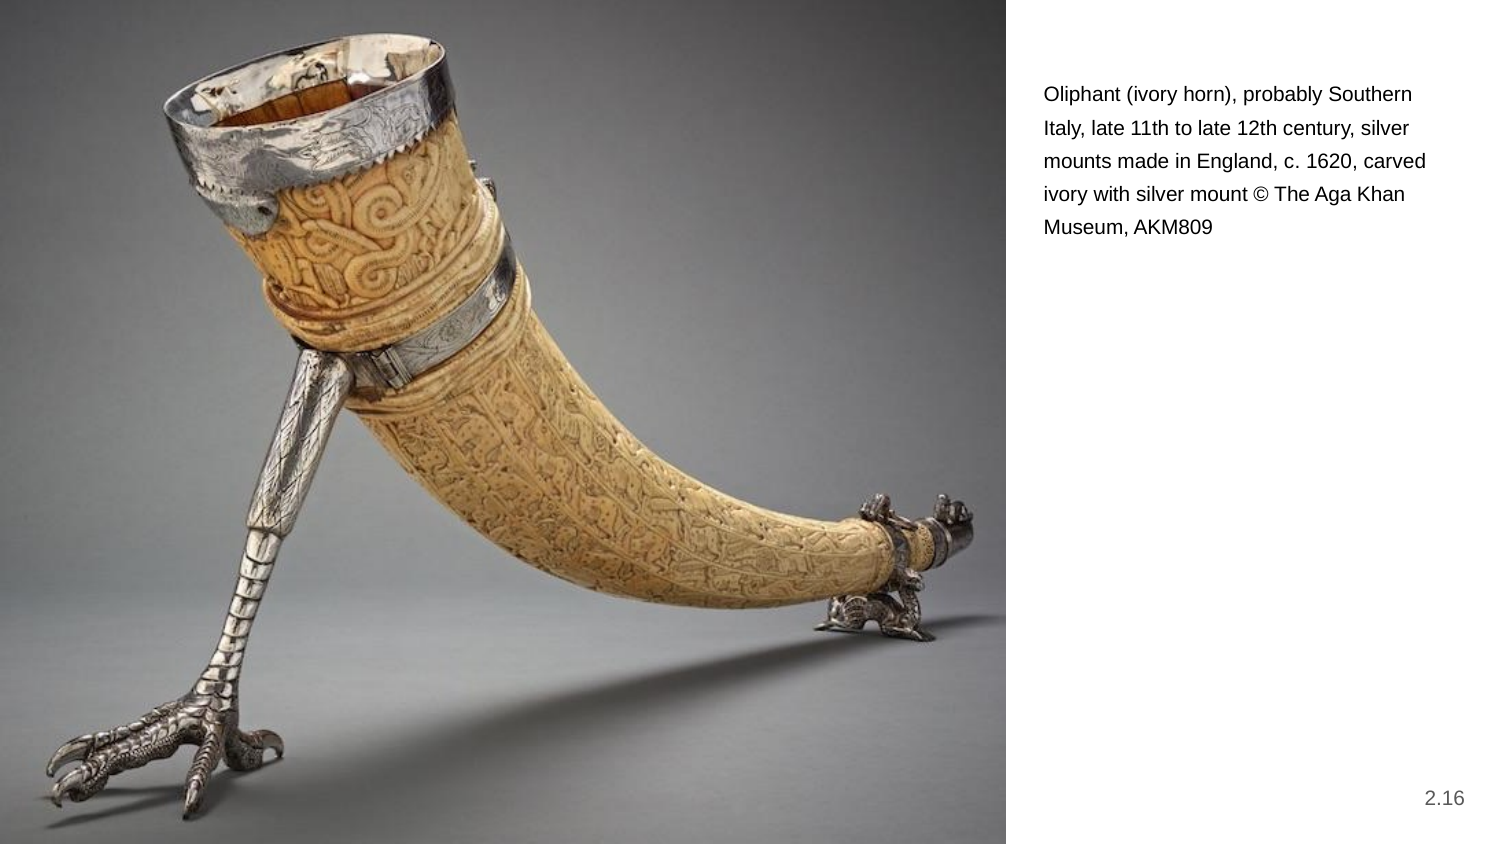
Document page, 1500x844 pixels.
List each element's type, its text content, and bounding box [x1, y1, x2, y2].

subtitle Oliphant (ivory horn), probably Southern Italy, late 11th to late 12th century, silver mounts made in England, c. 1620, carved ivory with silver mount © The Aga Khan Museum, AKM809 [1043, 72, 1449, 764]
slide_number 2.16 [1389, 764, 1480, 830]
picture [0, 0, 1006, 844]
